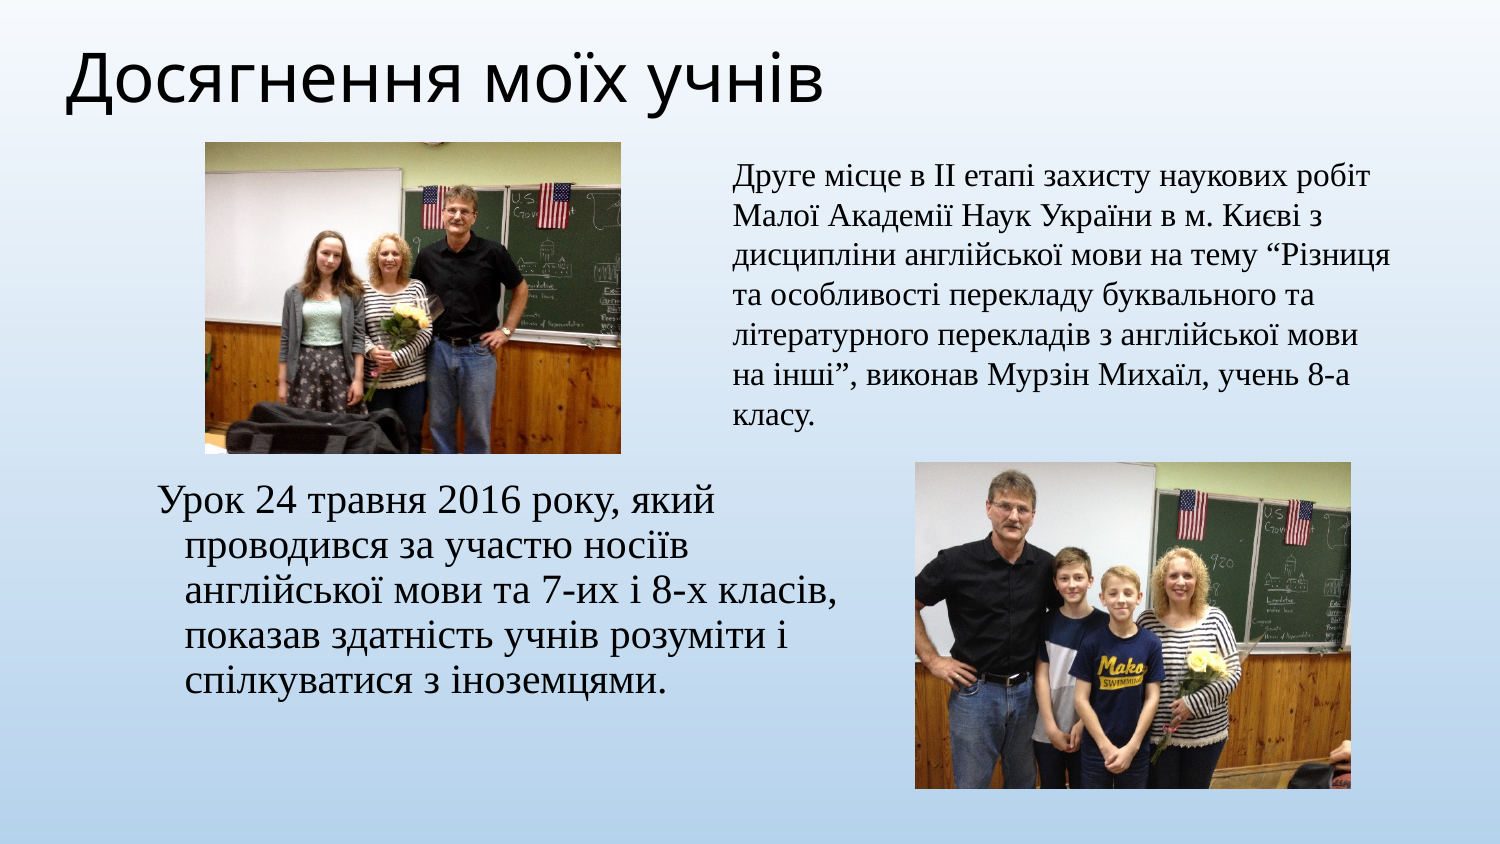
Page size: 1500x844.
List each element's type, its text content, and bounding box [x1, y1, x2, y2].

title Досягнення моїх учнів [51, 28, 1449, 123]
list Урок 24 травня 2016 року, який проводився за участю носіїв англійської мови та 7-их і 8-х класів, показав здатність учнів розуміти і спілкуватися з іноземцями. [141, 462, 863, 818]
picture [205, 142, 621, 454]
picture [915, 462, 1351, 789]
text_box Друге місце в II етапі захисту наукових робіт Малої Академії Наук України в м. Києві з дисципліни англійської мови на тему “Різниця та особливості перекладу буквального та літературного перекладів з англійської мови на інші”, виконав Мурзін Михаїл, учень 8-а класу. [717, 137, 1413, 425]
